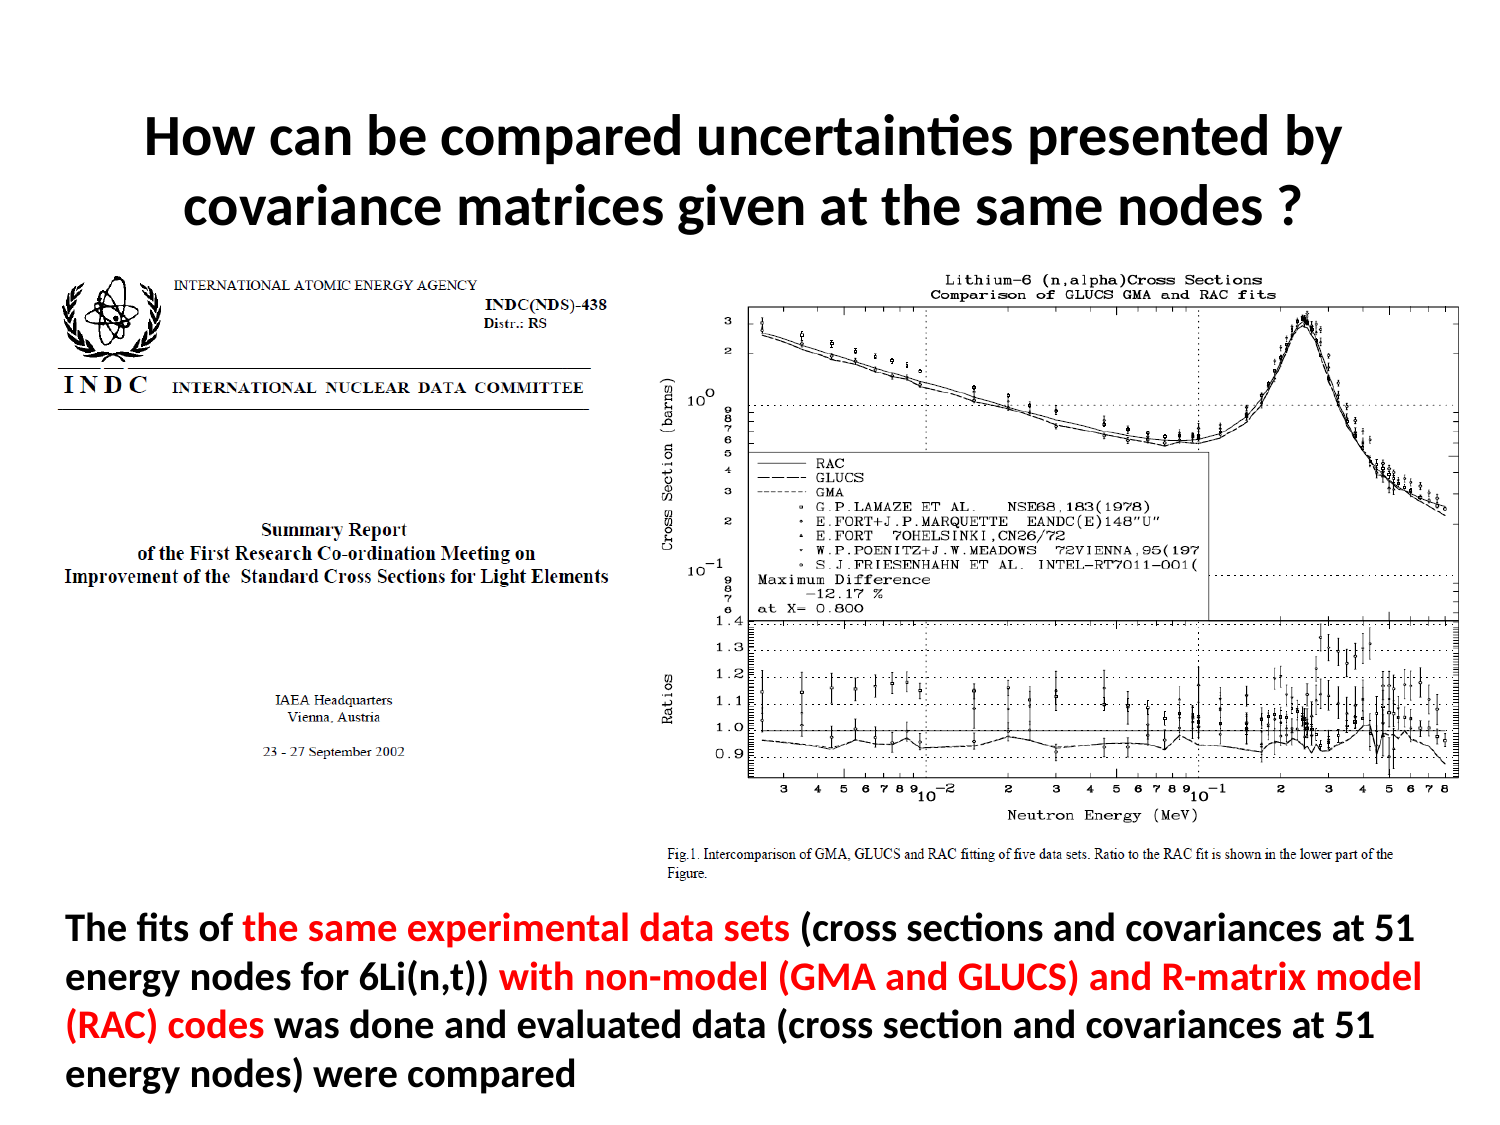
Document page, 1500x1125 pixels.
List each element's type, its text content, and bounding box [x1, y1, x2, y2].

picture [41, 255, 1469, 882]
subtitle How can be compared uncertainties presented by covariance matrices given at the same nodes ? [76, 90, 1412, 253]
text_box The fits of the same experimental data sets (cross sections and covariances at 51 energy nodes for 6Li(n,t)) with non-model (GMA and GLUCS) and R-matrix model (RAC) codes was done and evaluated data (cross section and covariances at 51 energy nodes) were compared [50, 893, 1468, 1106]
